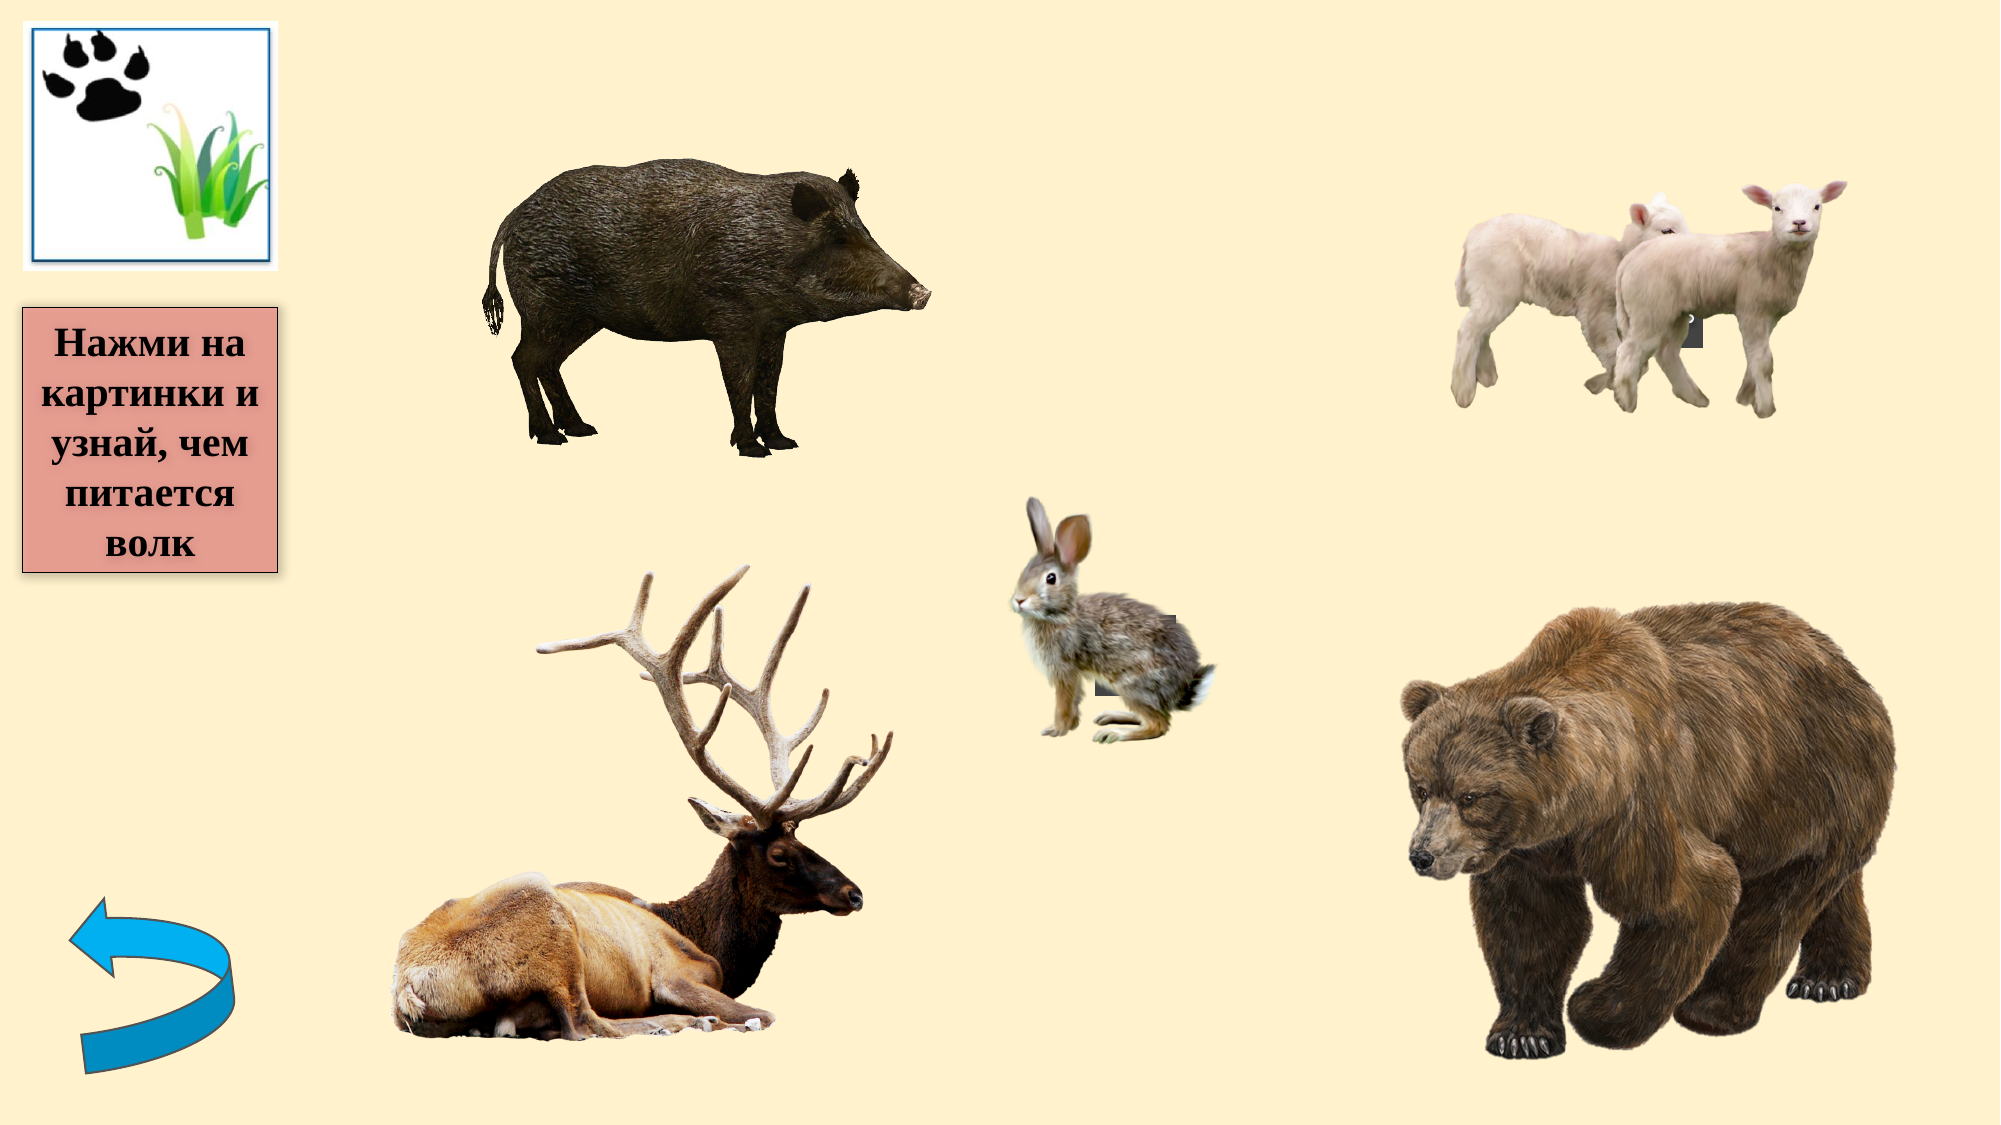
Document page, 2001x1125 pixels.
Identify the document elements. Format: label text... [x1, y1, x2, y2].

picture [1450, 179, 1848, 420]
picture [482, 83, 932, 533]
picture [23, 21, 279, 271]
picture [972, 491, 1259, 756]
text_box [68, 896, 236, 1075]
text_box Нажми на картинки и узнай, чем питается волк [22, 307, 278, 573]
picture [390, 563, 894, 1042]
picture [1371, 550, 1927, 1106]
